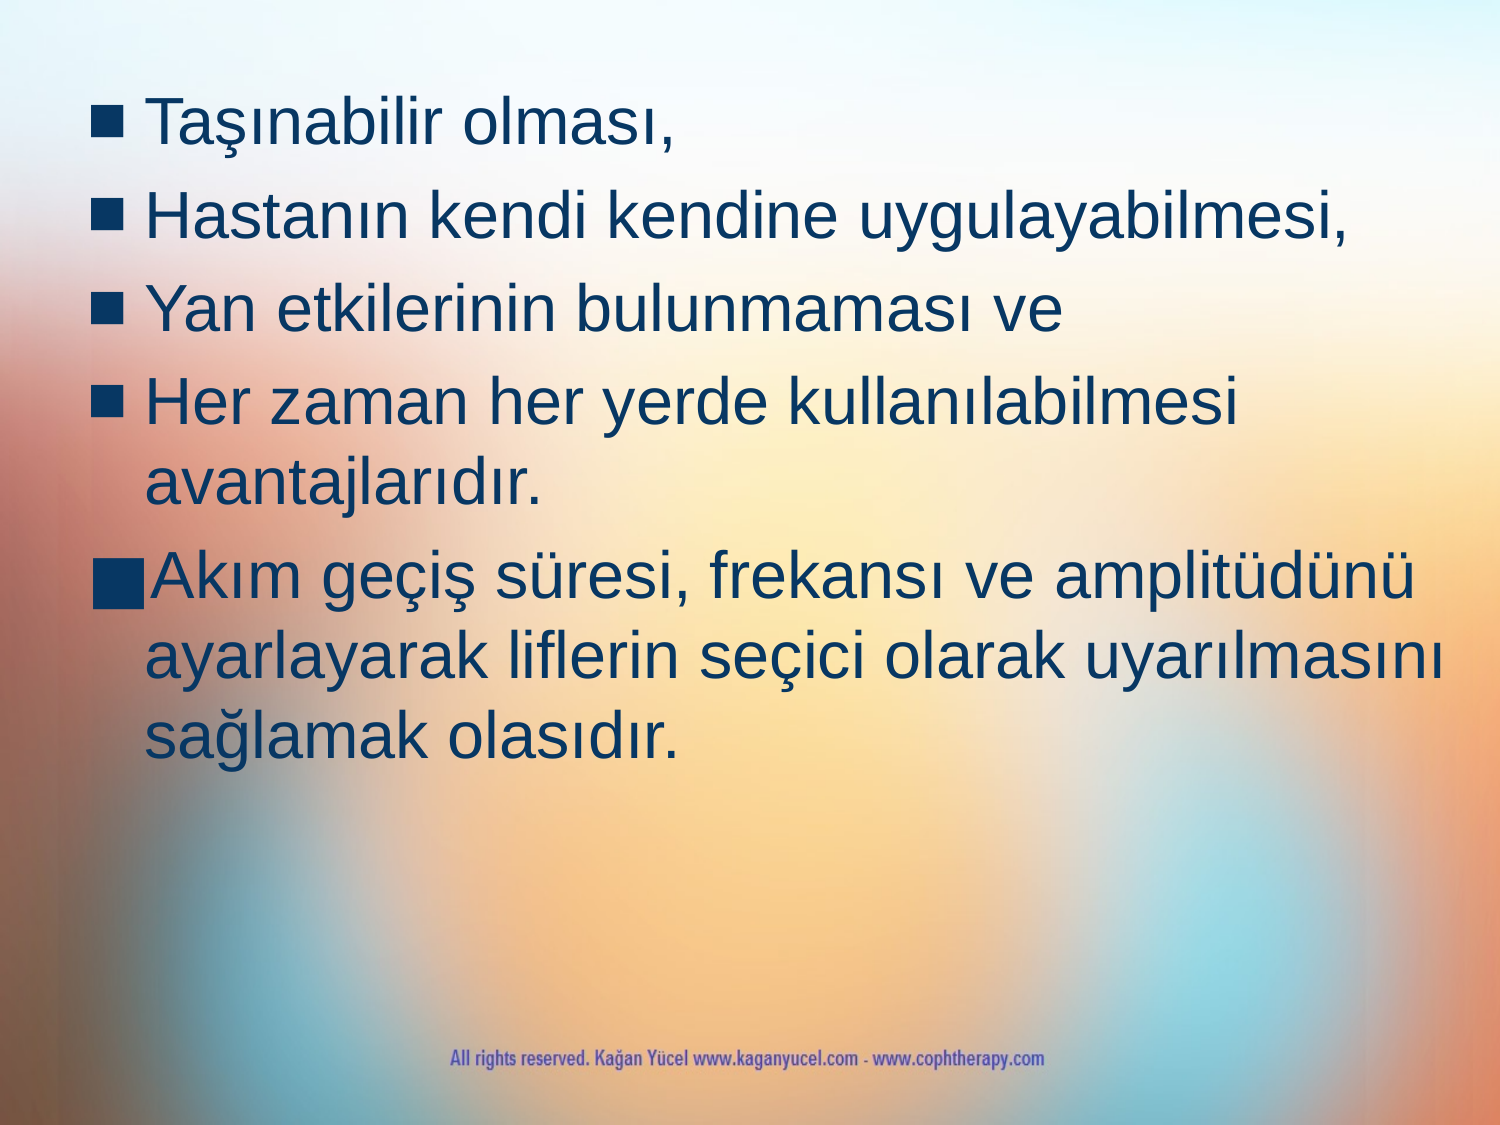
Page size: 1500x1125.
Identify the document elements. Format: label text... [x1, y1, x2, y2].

picture [0, 0, 1500, 1125]
list Taşınabilir olması, Hastanın kendi kendine uygulayabilmesi, Yan etkilerinin bulunmaması ve Her zaman her yerde kullanılabilmesi avantajlarıdır. Akım geçiş süresi, frekansı ve amplitüdünü ayarlayarak liflerin seçici olarak uyarılmasını sağlamak olasıdır. [72, 70, 1469, 1006]
